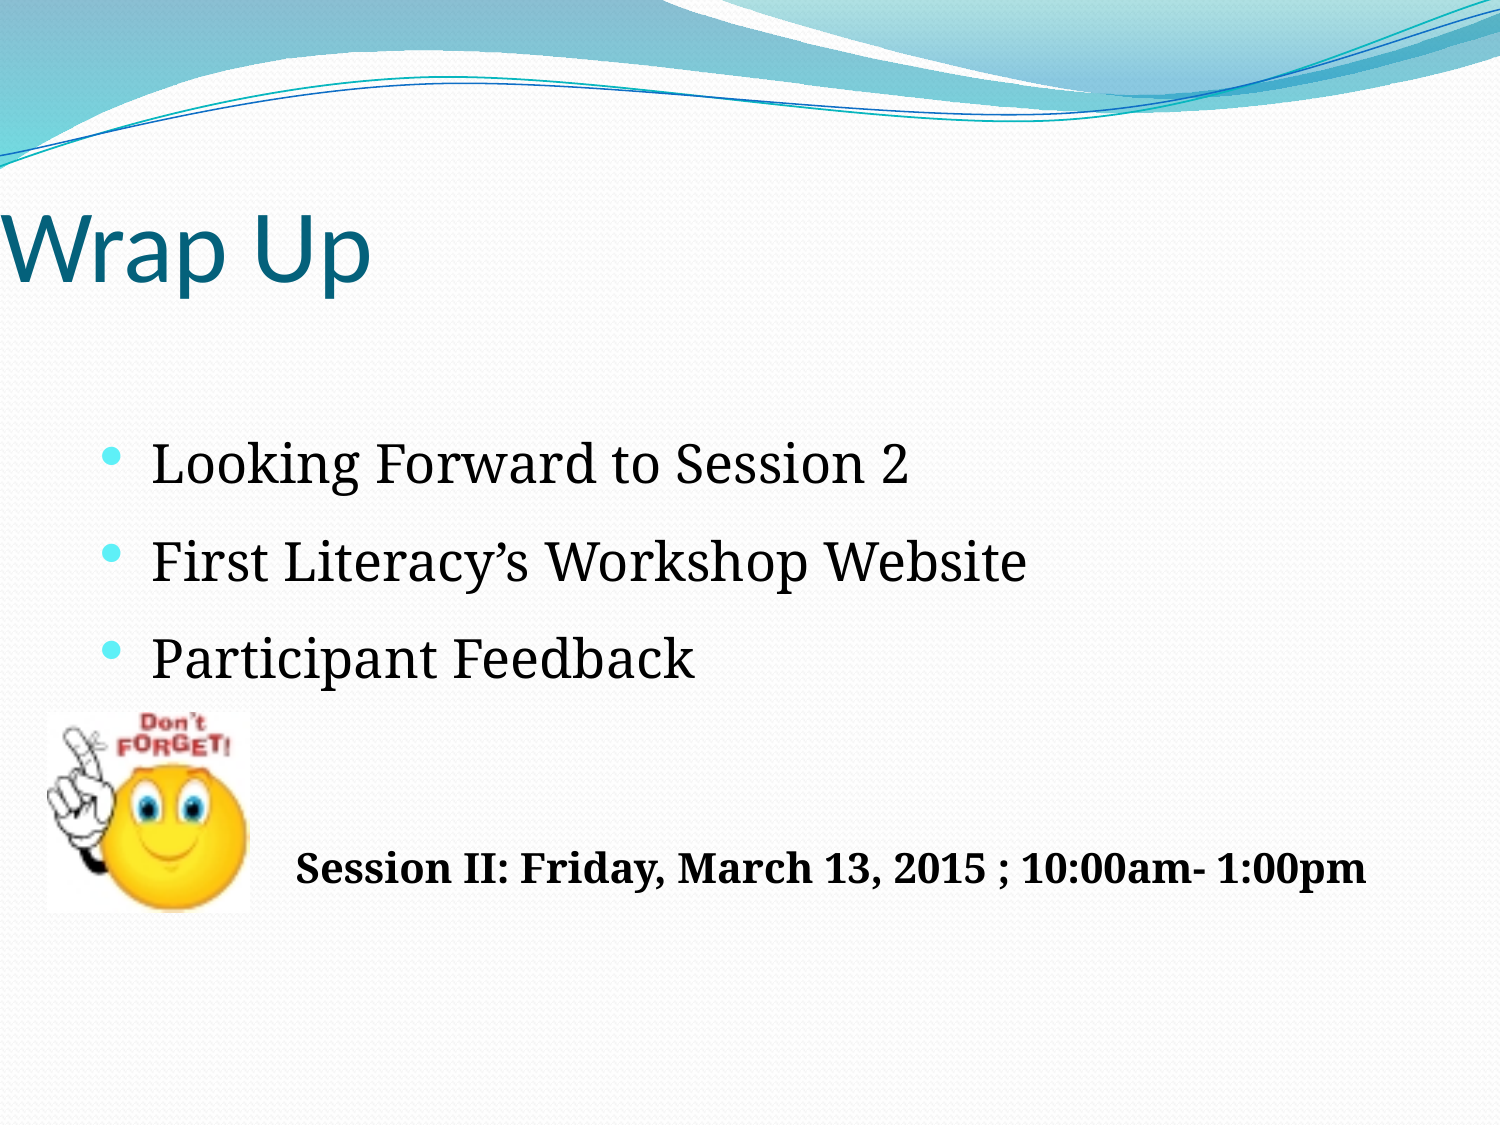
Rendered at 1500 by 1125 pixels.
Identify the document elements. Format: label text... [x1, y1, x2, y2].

text_box [10, 0, 270, 173]
title Wrap Up [0, 115, 1351, 304]
text_box Looking Forward to Session 2 First Literacy’s Workshop Website Participant Feedback Session II: Friday, March 13, 2015 ; 10:00am- 1:00pm [87, 324, 1388, 1125]
picture [46, 712, 251, 913]
